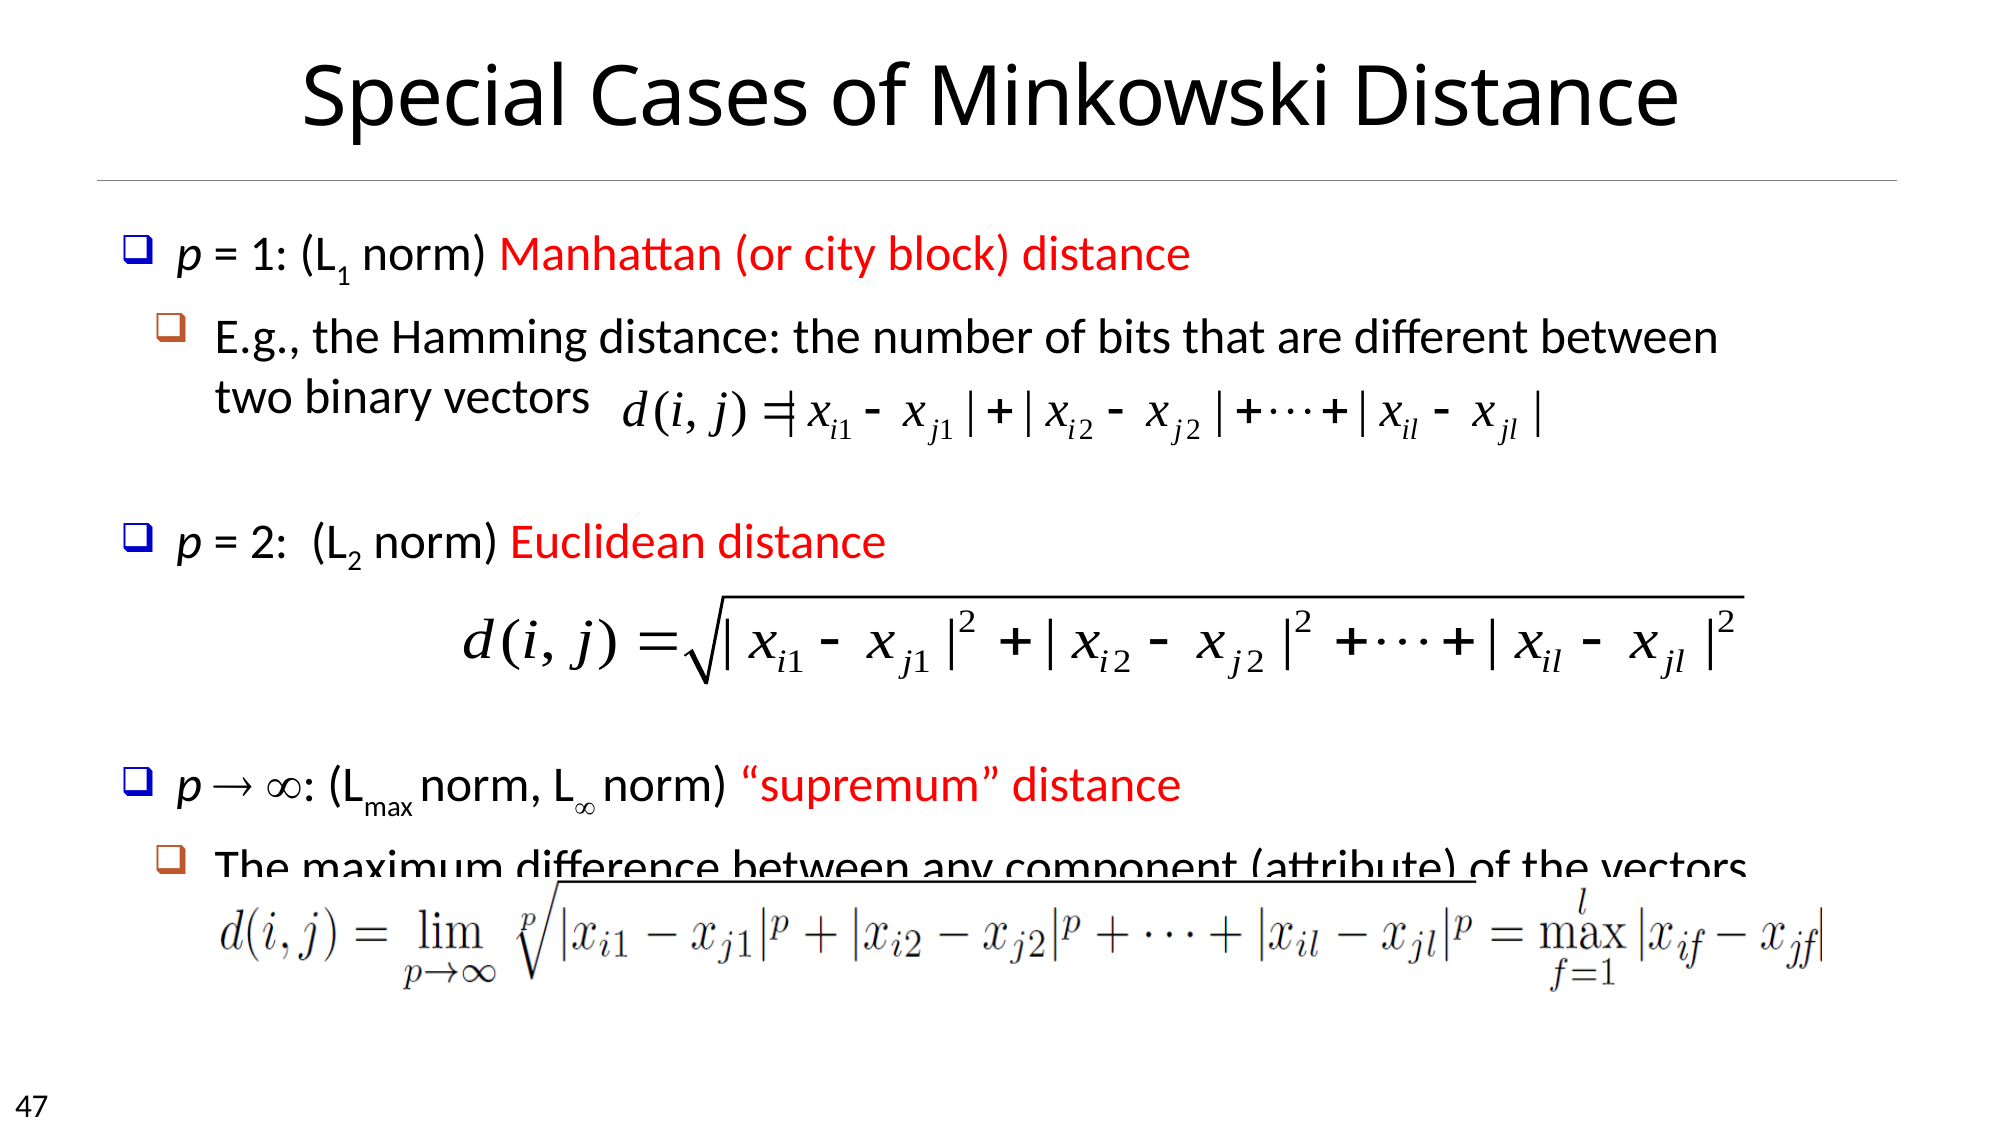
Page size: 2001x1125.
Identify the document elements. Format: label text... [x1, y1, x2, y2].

picture [218, 877, 1823, 992]
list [451, 582, 1759, 697]
list p = 1: (L1 norm) Manhattan (or city block) distance E.g., the Hamming distance: the number of bits that are different between two binary vectors p = 2: (L2 norm) Euclidean distance p  : (Lmax norm, L norm) “supremum” distance The maximum difference between any component (attribute) of the vectors [105, 212, 1823, 878]
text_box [613, 374, 1550, 457]
title Special Cases of Minkowski Distance [33, 50, 1950, 150]
